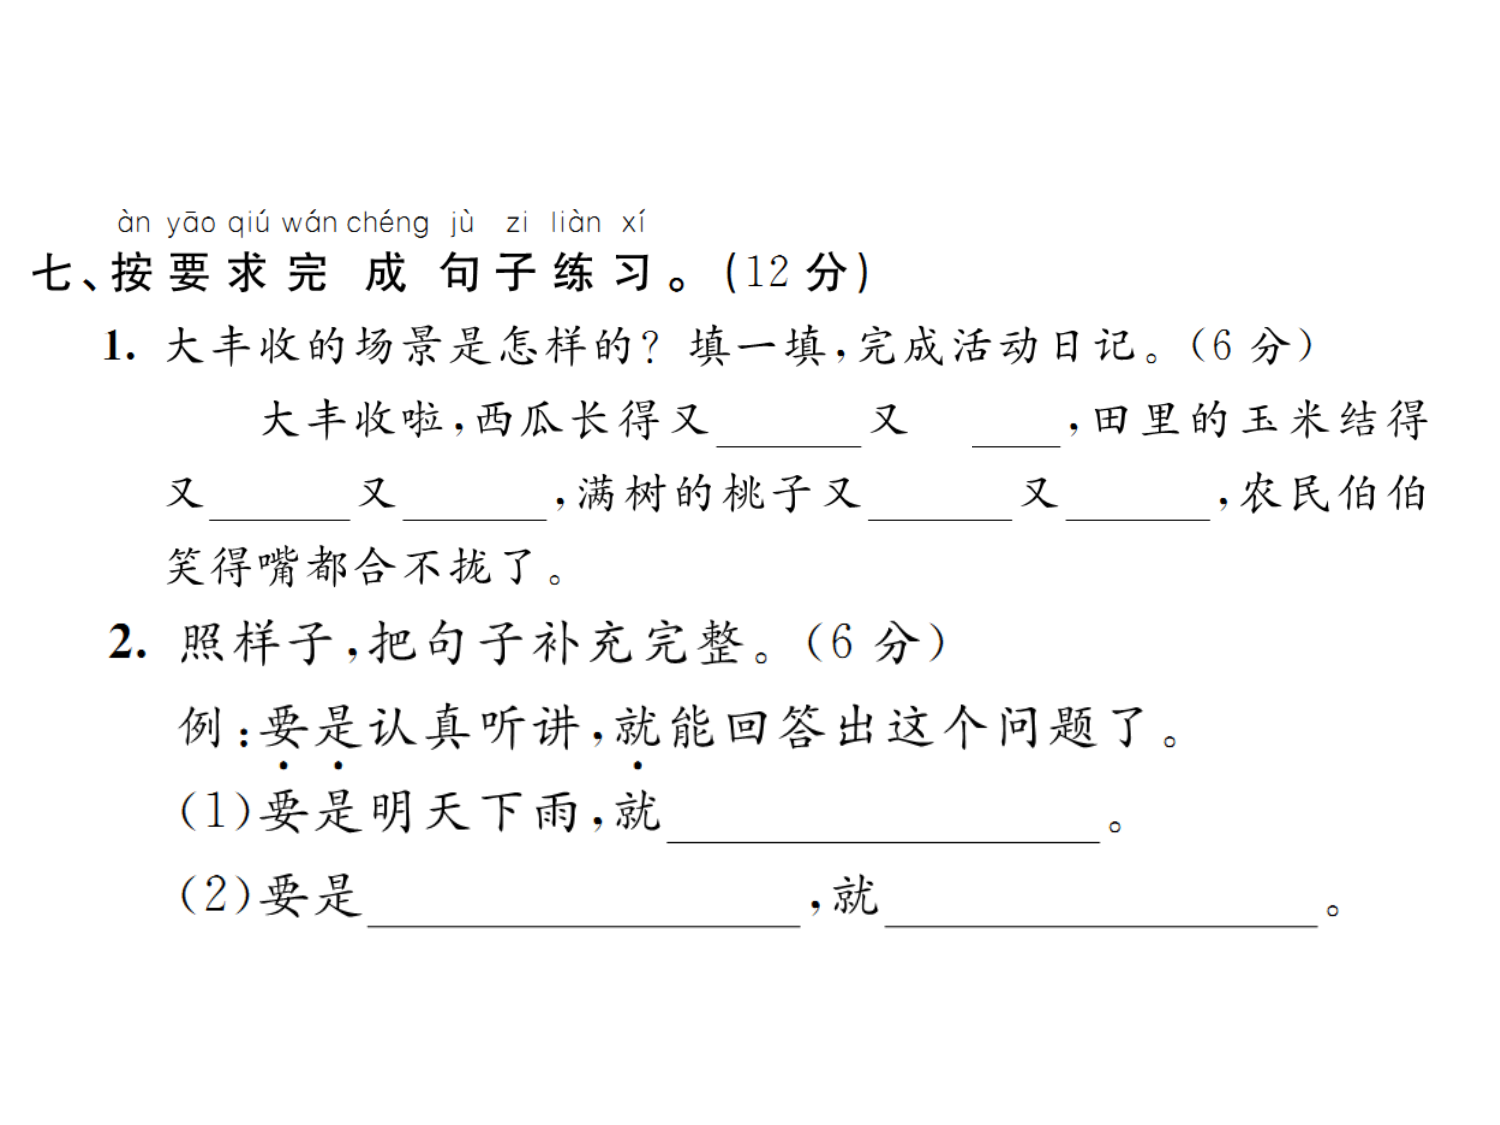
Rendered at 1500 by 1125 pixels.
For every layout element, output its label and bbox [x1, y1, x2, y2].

picture [29, 196, 1447, 941]
